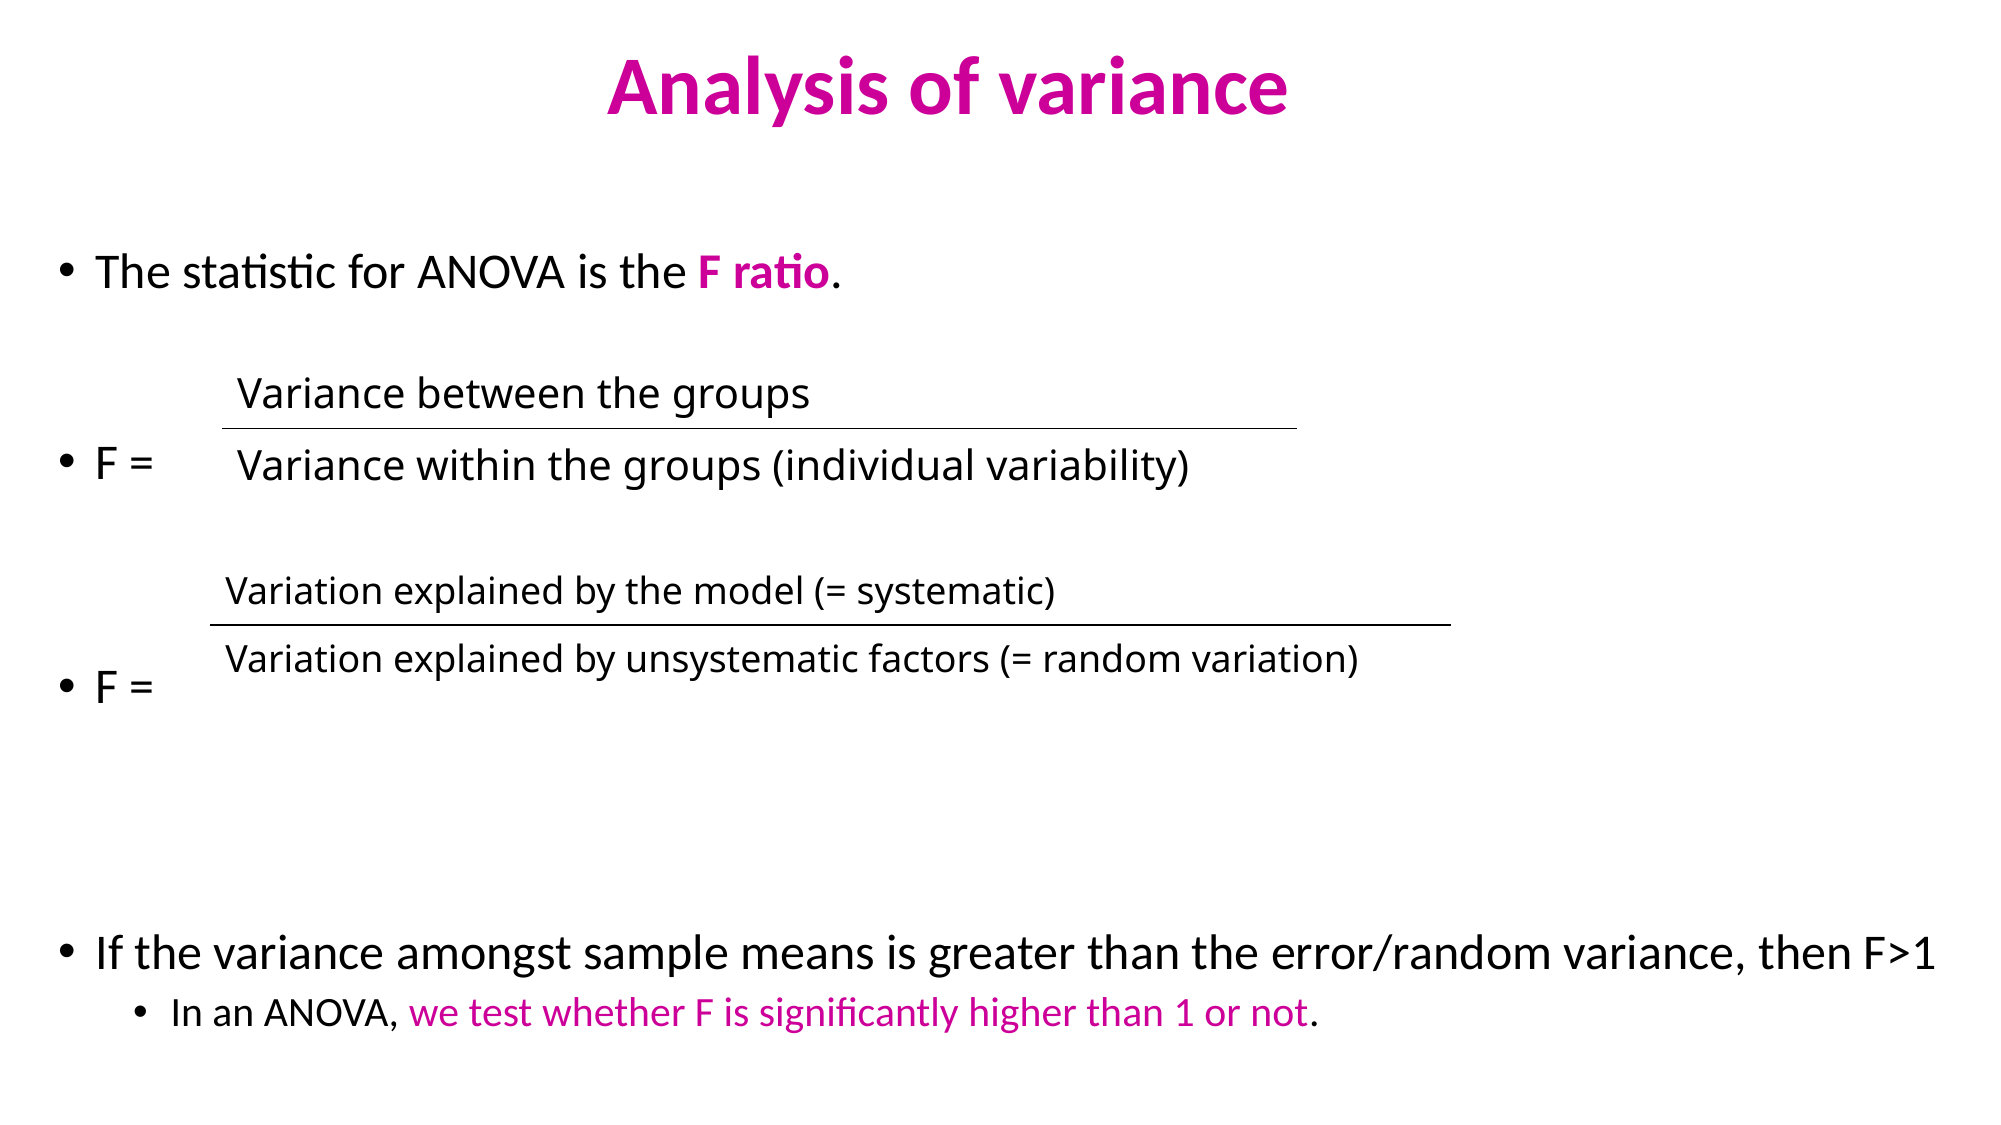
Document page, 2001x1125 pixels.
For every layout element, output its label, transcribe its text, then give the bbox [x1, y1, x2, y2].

table_cell Variance within the groups (individual variability) [222, 429, 1297, 501]
table_header Variation explained by the model (= systematic) [210, 558, 1451, 624]
list The statistic for ANOVA is the F ratio. F = F = If the variance amongst sample means is greater than the error/random variance, then F>1 In an ANOVA, we test whether F is significantly higher than 1 or not. [43, 238, 1957, 1047]
title Analysis of variance [592, 30, 1408, 145]
table_header Variance between the groups [222, 357, 1297, 428]
table_cell Variation explained by unsystematic factors (= random variation) [210, 626, 1451, 699]
